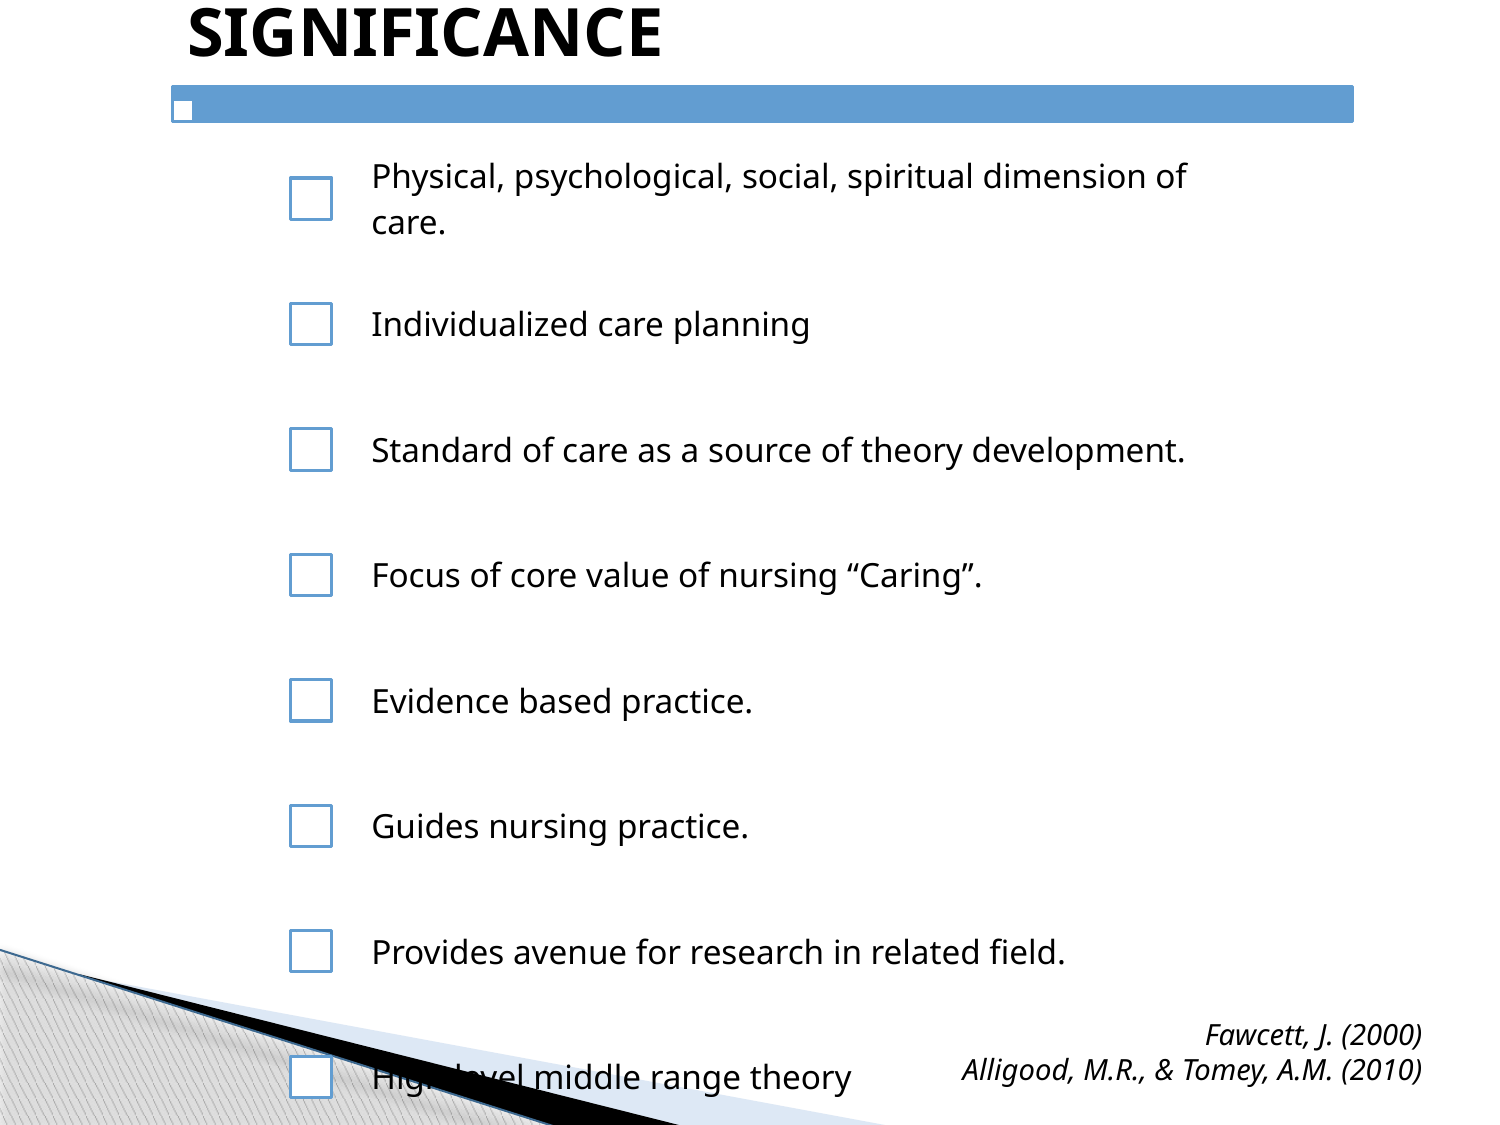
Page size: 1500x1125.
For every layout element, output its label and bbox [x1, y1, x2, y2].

list [24, 24, 1500, 1125]
